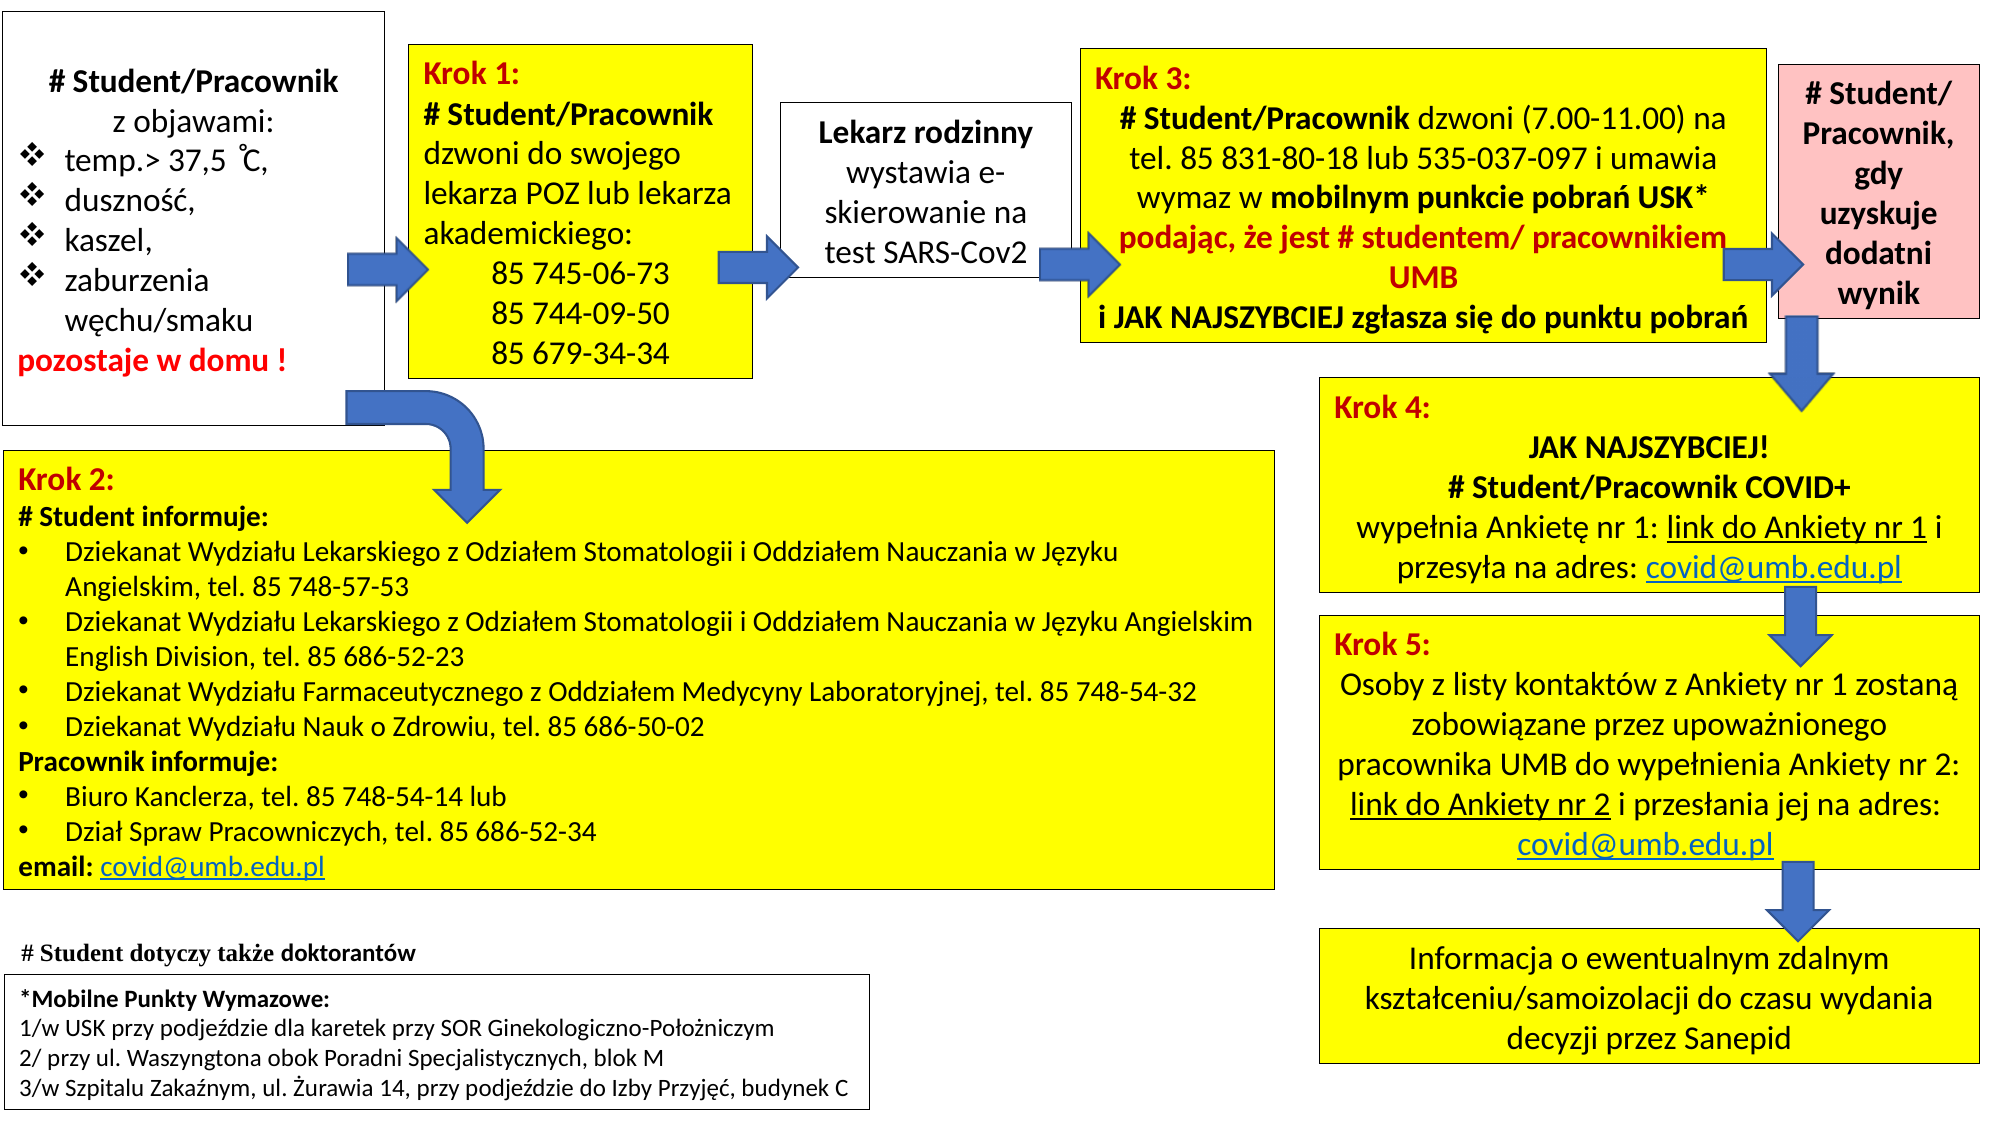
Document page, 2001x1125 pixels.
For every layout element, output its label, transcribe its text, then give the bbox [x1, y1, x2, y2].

picture [347, 235, 430, 304]
picture [1039, 230, 1122, 299]
text_box Krok 1: # Student/Pracownik dzwoni do swojego lekarza POZ lub lekarza akademickiego: 85 745-06-73 85 744-09-50 85 679-34-34 [408, 44, 753, 379]
picture [1752, 316, 1850, 412]
text_box Lekarz rodzinny wystawia e-skierowanie na test SARS-Cov2 [780, 102, 1072, 278]
text_box # Student/ Pracownik, gdy uzyskuje dodatni wynik [1778, 64, 1980, 319]
text_box Krok 2: # Student informuje: Dziekanat Wydziału Lekarskiego z Odziałem Stomatologii i Oddziałem Nauczania w Języku Angielskim, tel. 85 748-57-53 Dziekanat Wydziału Lekarskiego z Odziałem Stomatologii i Oddziałem Nauczania w Języku Angielskim English Division, tel. 85 686-52-23 Dziekanat Wydziału Farmaceutycznego z Oddziałem Medycyny Laboratoryjnej, tel. 85 748-54-32 Dziekanat Wydziału Nauk o Zdrowiu, tel. 85 686-50-02 Pracownik informuje: Biuro Kanclerza, tel. 85 748-54-14 lub Dział Spraw Pracowniczych, tel. 85 686-52-34 email: covid@umb.edu.pl [3, 450, 1275, 890]
text_box Informacja o ewentualnym zdalnym kształceniu/samoizolacji do czasu wydania decyzji przez Sanepid [1319, 928, 1980, 1064]
text_box # Student/Pracownik z objawami: temp.> 37,5 ̊C, duszność, kaszel, zaburzenia węchu/smaku pozostaje w domu ! [2, 11, 385, 426]
text_box [1767, 585, 1835, 668]
text_box Krok 4: JAK NAJSZYBCIEJ! # Student/Pracownik COVID+ wypełnia Ankietę nr 1: link do Ankiety nr 1 i przesyła na adres: covid@umb.edu.pl [1319, 377, 1980, 593]
text_box Krok 3: # Student/Pracownik dzwoni (7.00-11.00) na tel. 85 831-80-18 lub 535-037-097 i umawia wymaz w mobilnym punkcie pobrań USK* podając, że jest # studentem/ pracownikiem UMB i JAK NAJSZYBCIEJ zgłasza się do punktu pobrań [1080, 48, 1767, 343]
text_box [1722, 231, 1805, 299]
text_box [1764, 860, 1832, 943]
text_box [717, 233, 800, 302]
text_box Krok 5: Osoby z listy kontaktów z Ankiety nr 1 zostaną zobowiązane przez upoważnionego pracownika UMB do wypełnienia Ankiety nr 2: link do Ankiety nr 2 i przesłania jej na adres: covid@umb.edu.pl [1319, 615, 1980, 870]
text_box *Mobilne Punkty Wymazowe: 1/w USK przy podjeździe dla karetek przy SOR Ginekologiczno-Położniczym 2/ przy ul. Waszyngtona obok Poradni Specjalistycznych, blok M 3/w Szpitalu Zakaźnym, ul. Żurawia 14, przy podjeździe do Izby Przyjęć, budynek C [4, 974, 870, 1110]
text_box [345, 390, 503, 525]
text_box # Student dotyczy także doktorantów [6, 928, 432, 974]
